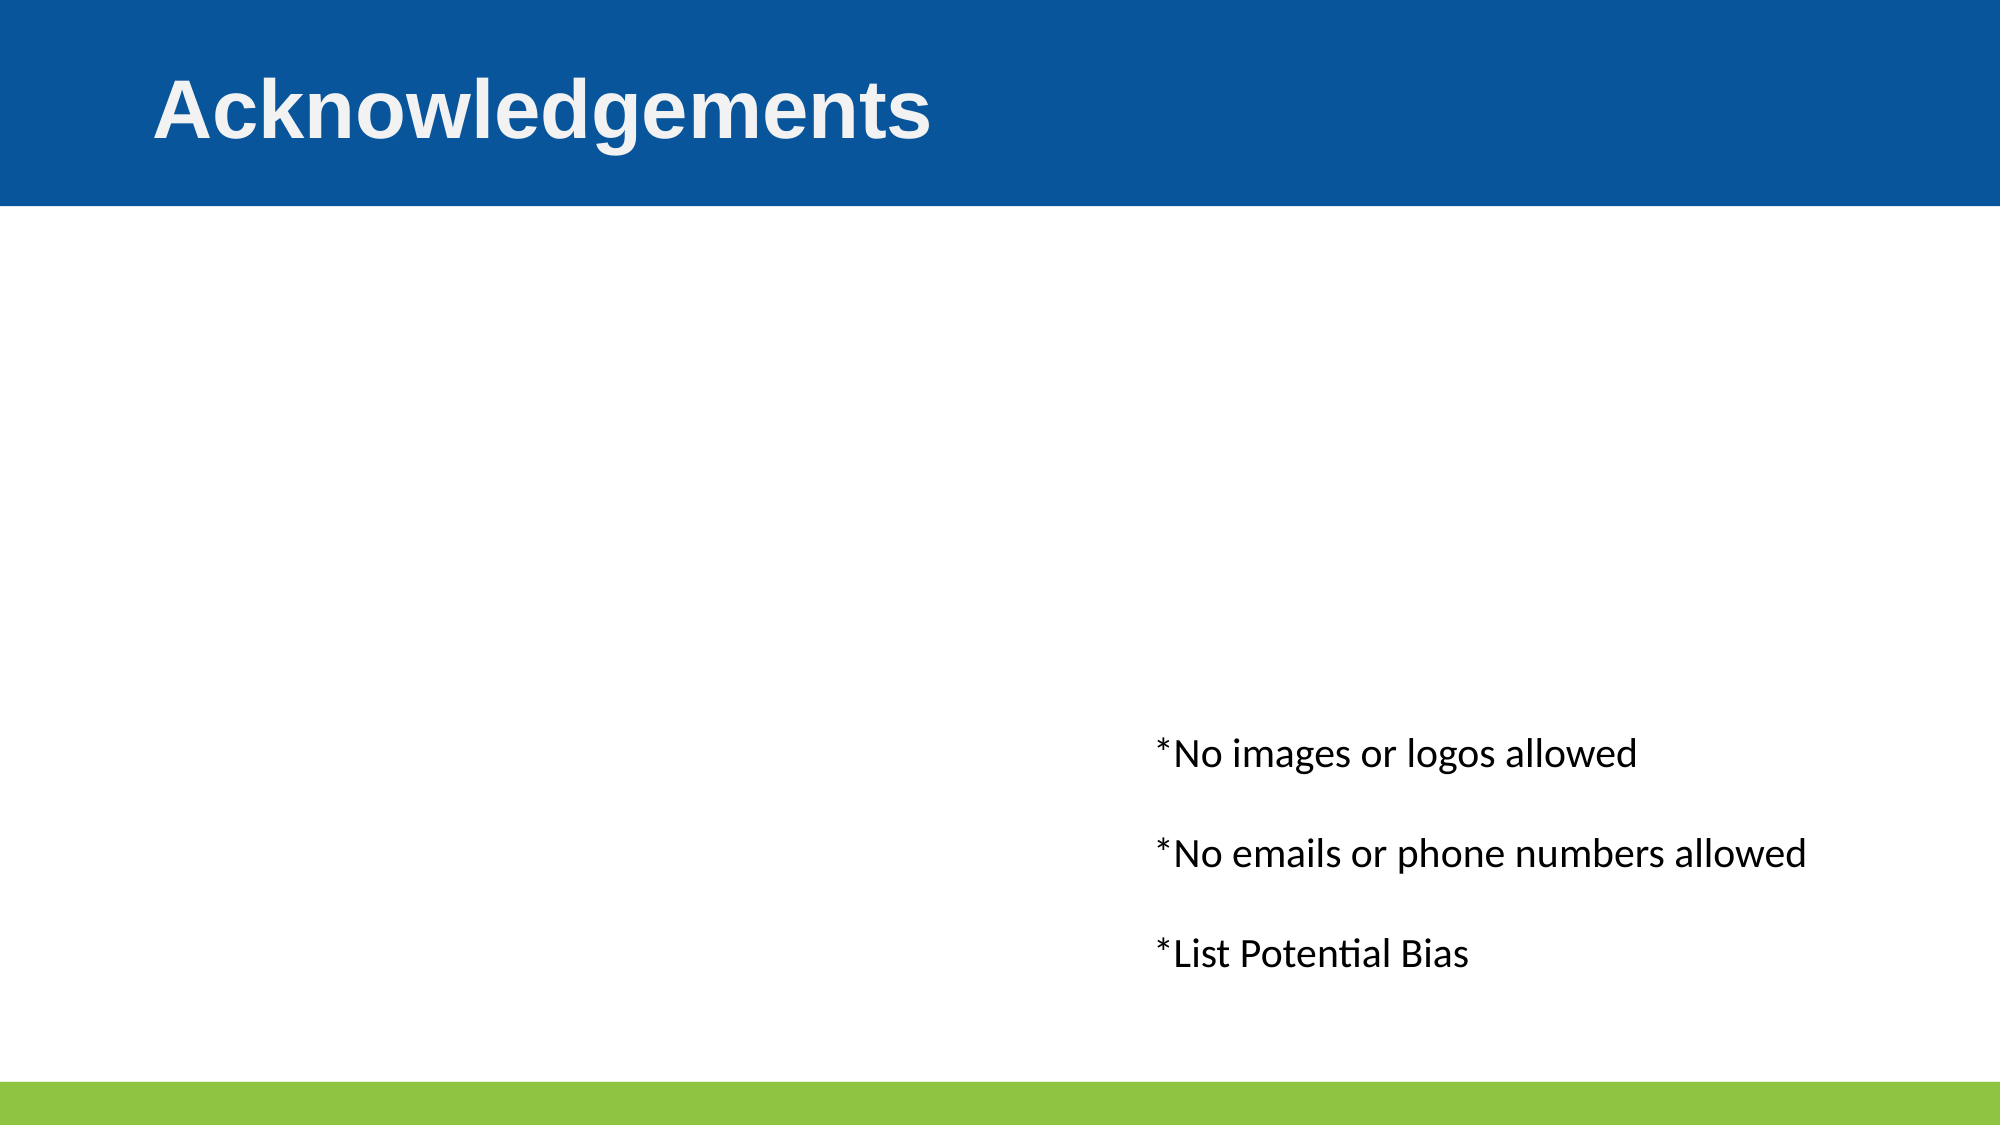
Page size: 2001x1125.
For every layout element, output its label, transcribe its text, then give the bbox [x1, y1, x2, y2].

title Acknowledgements [137, 38, 1863, 185]
text_box *No images or logos allowed *No emails or phone numbers allowed *List Potential Bias [1138, 718, 1875, 983]
picture [0, 0, 2000, 1125]
